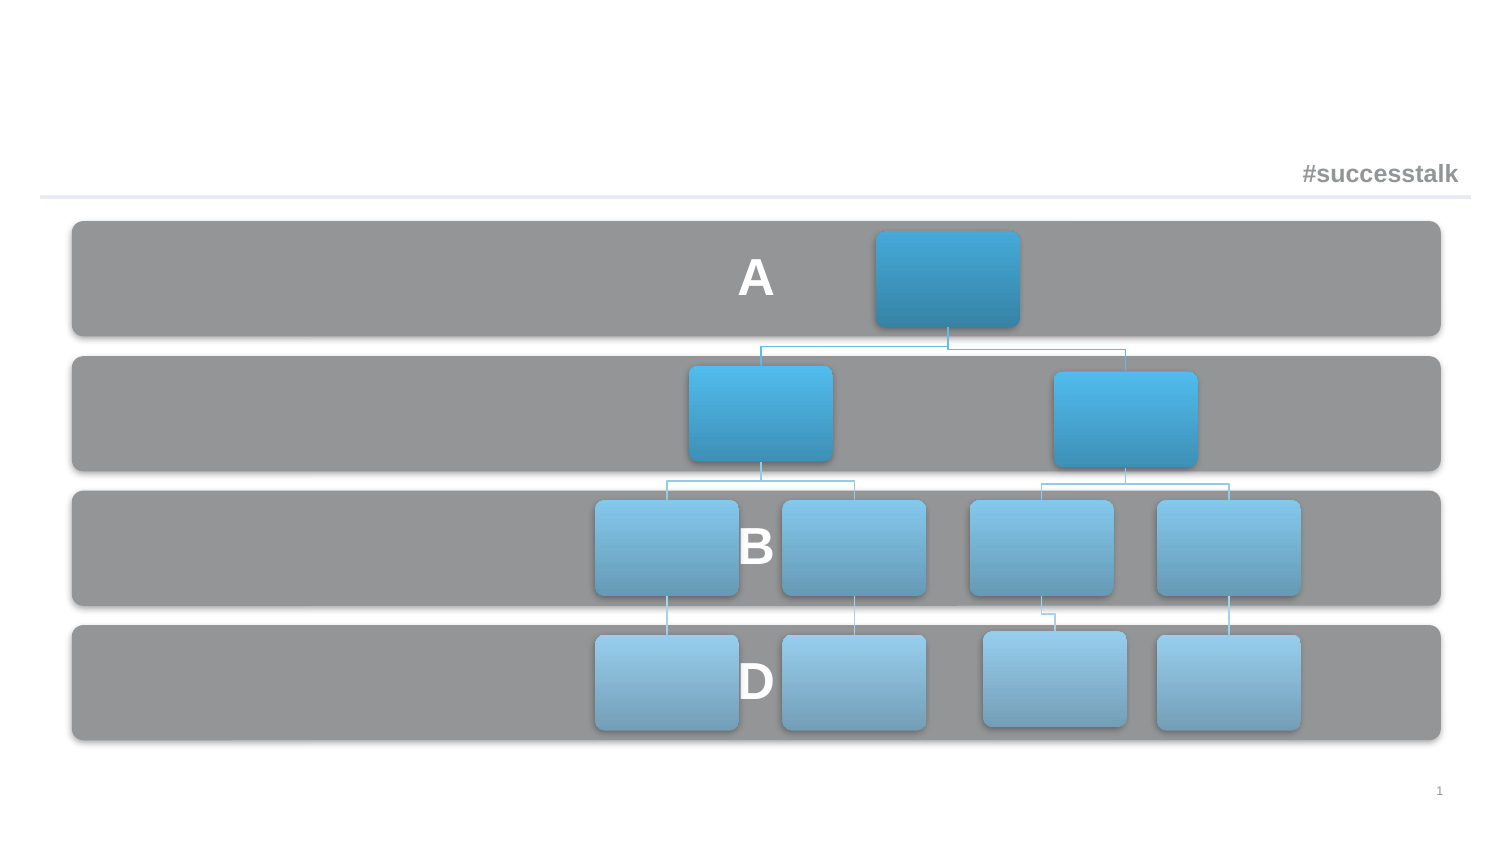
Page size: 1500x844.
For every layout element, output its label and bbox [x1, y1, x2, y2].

list [71, 220, 1442, 742]
